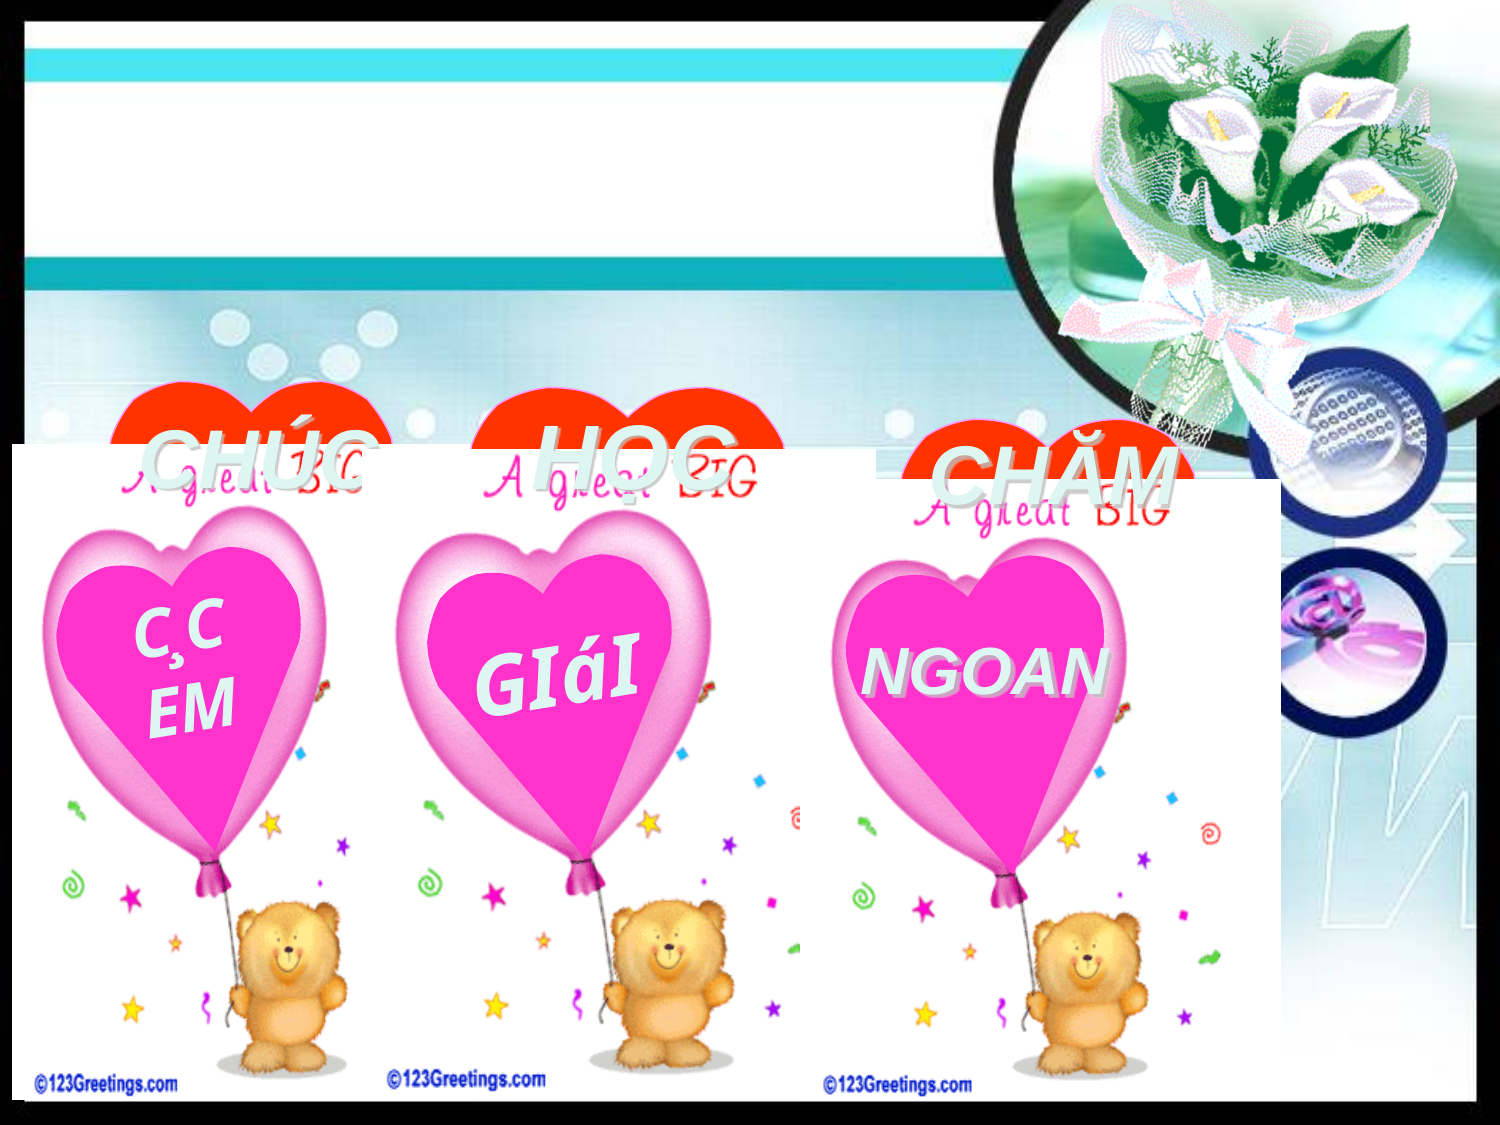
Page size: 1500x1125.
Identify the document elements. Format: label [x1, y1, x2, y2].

picture [0, 0, 1500, 1125]
text_box [12, 381, 476, 1101]
text_box [362, 387, 877, 1096]
text_box [799, 414, 1281, 1101]
